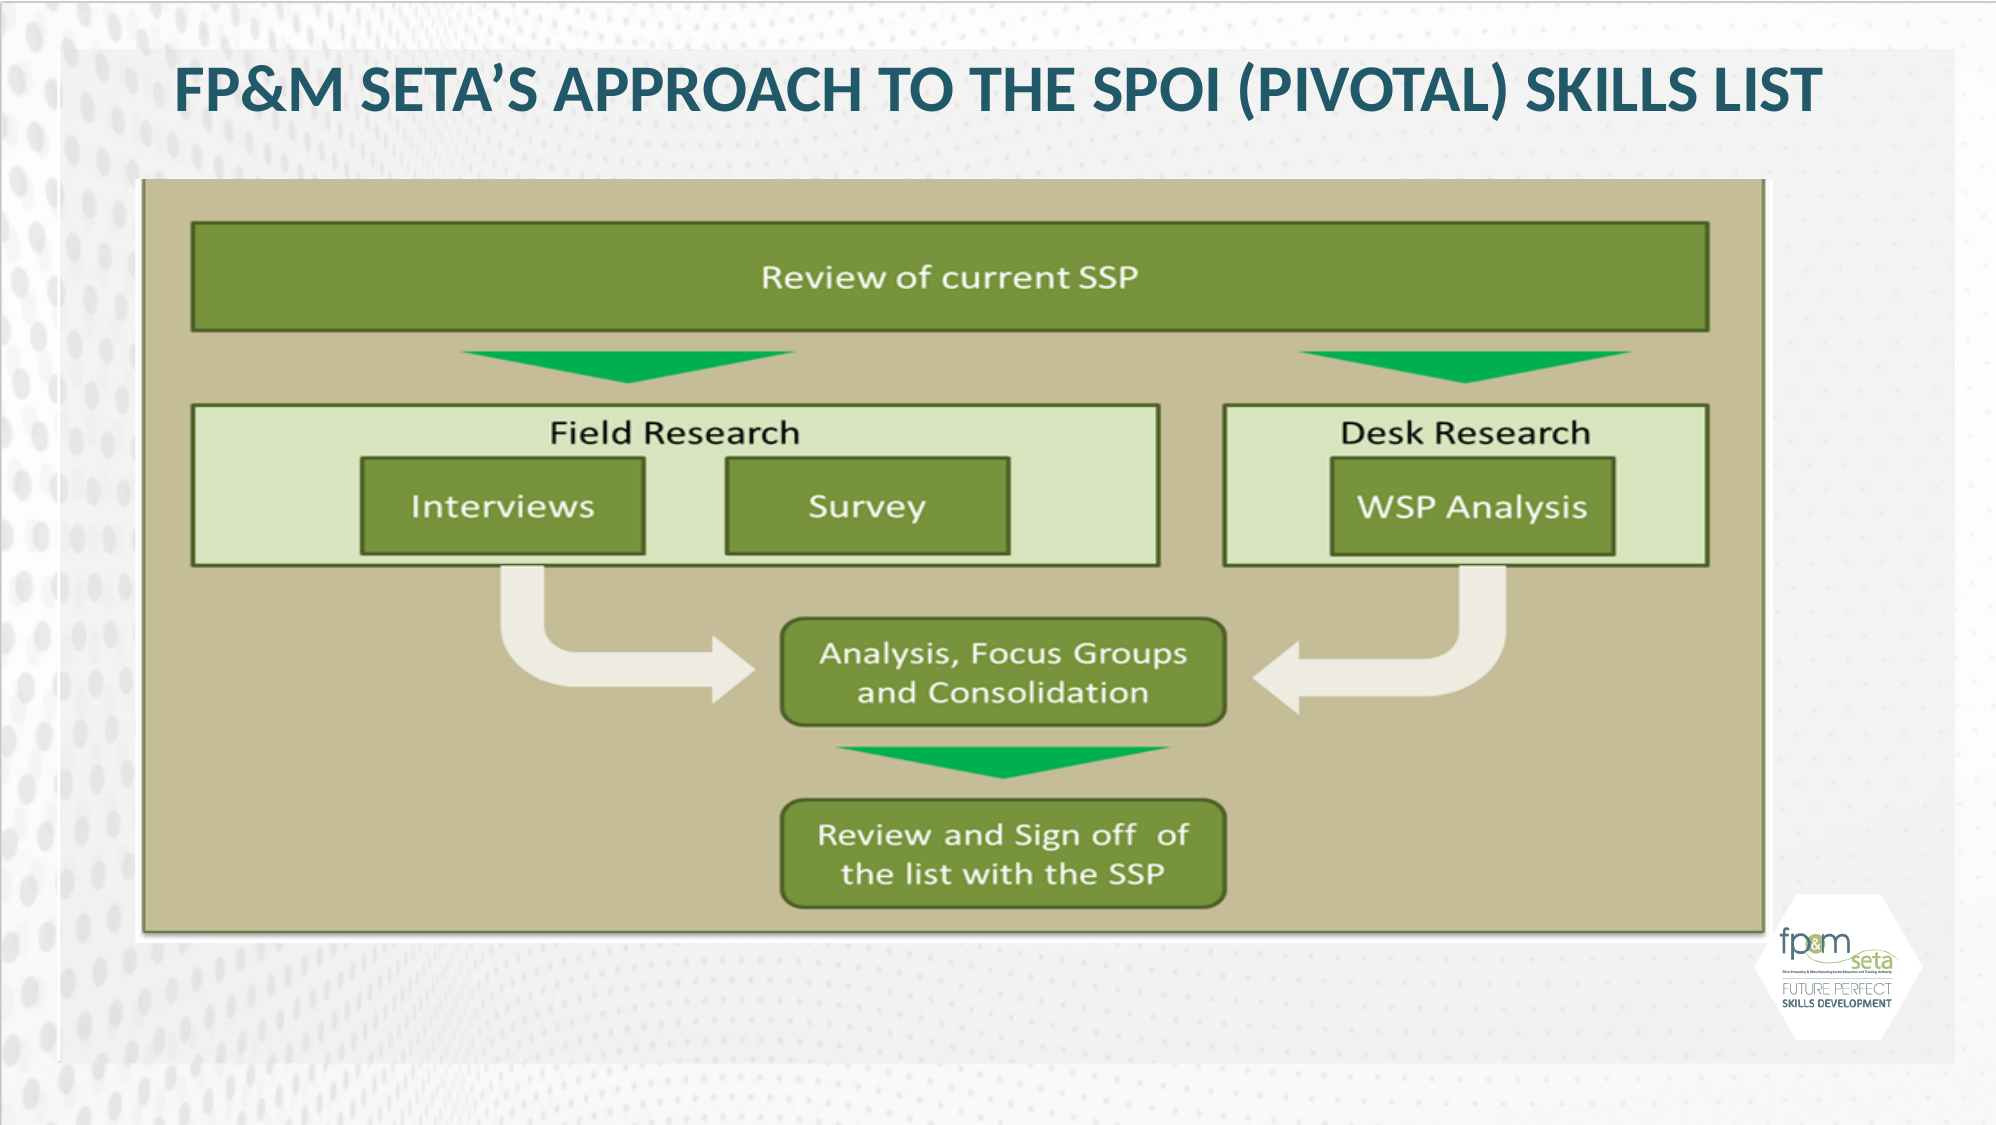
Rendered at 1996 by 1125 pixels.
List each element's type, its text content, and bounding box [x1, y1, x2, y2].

text_box FP&M SETA’S APPROACH TO THE SPOI (PIVOTAL) SKILLS LIST [60, 37, 1955, 155]
picture [0, 0, 1996, 1125]
